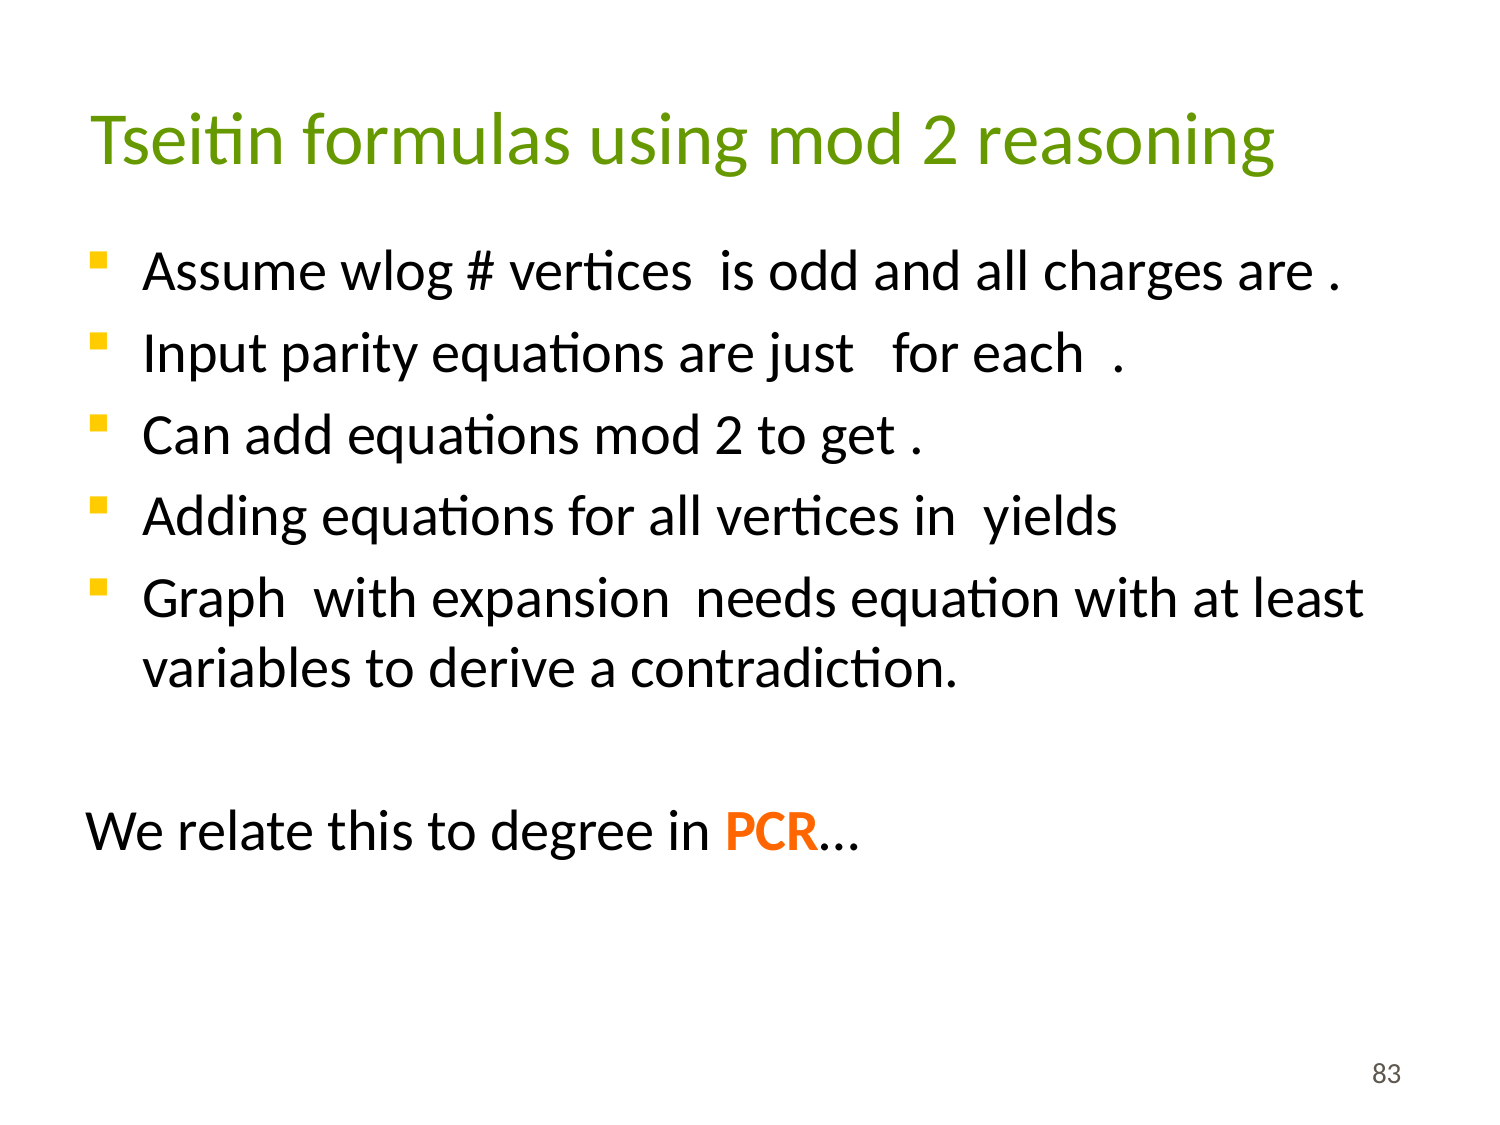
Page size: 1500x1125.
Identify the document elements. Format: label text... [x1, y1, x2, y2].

title Tseitin formulas using mod 2 reasoning [75, 37, 1400, 188]
slide_number 83 [1104, 1037, 1417, 1097]
